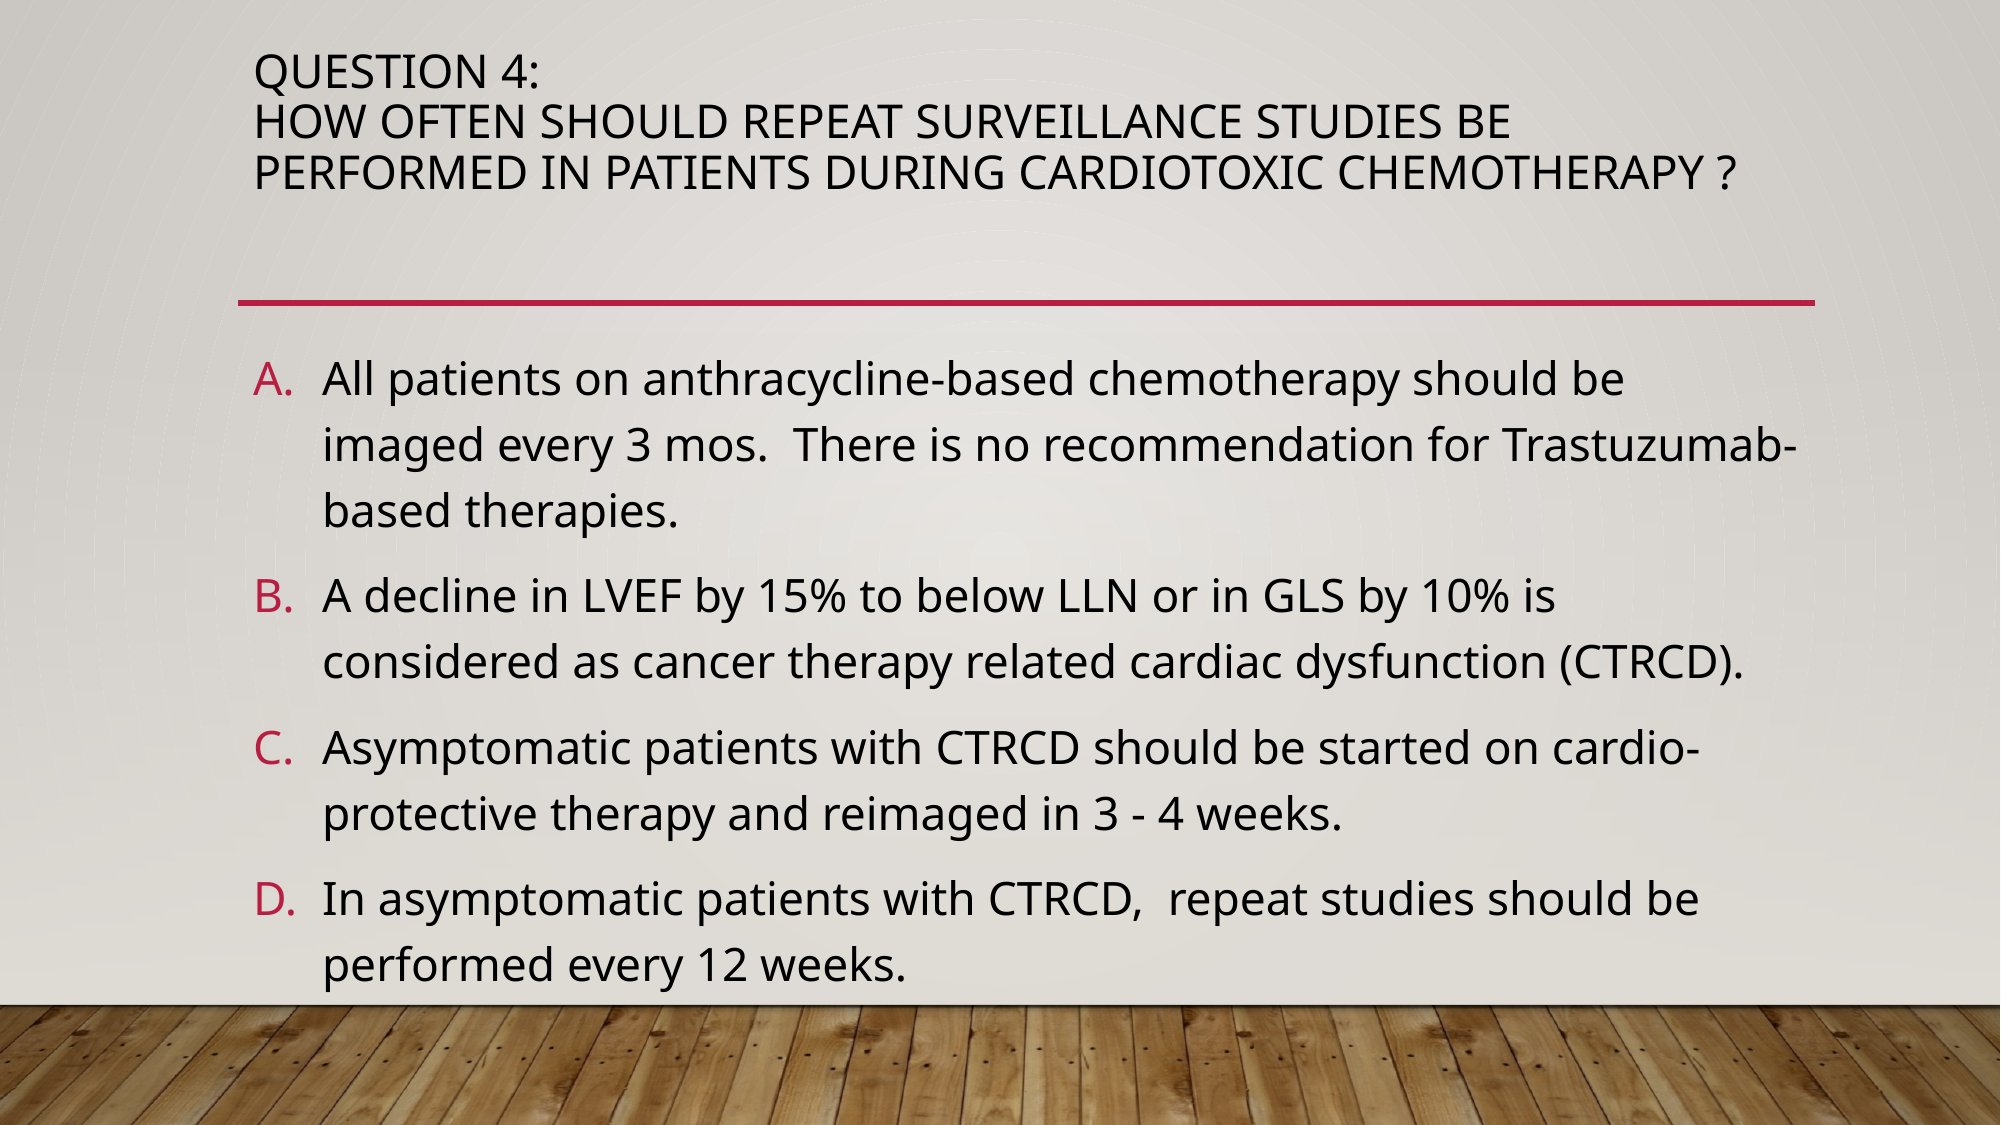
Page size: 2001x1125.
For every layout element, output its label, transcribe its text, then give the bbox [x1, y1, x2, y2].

picture [0, 1005, 2000, 1125]
title Question 4: How Often should repeat Surveillance studies be performed in patients DURING CARDIOTOXIC CHEMOTHERAPY ? [238, 40, 1814, 251]
list All patients on anthracycline-based chemotherapy should be imaged every 3 mos. There is no recommendation for Trastuzumab-based therapies. A decline in LVEF by 15% to below LLN or in GLS by 10% is considered as cancer therapy related cardiac dysfunction (CTRCD). Asymptomatic patients with CTRCD should be started on cardio-protective therapy and reimaged in 3 - 4 weeks. In asymptomatic patients with CTRCD, repeat studies should be performed every 12 weeks. [238, 330, 1814, 1013]
